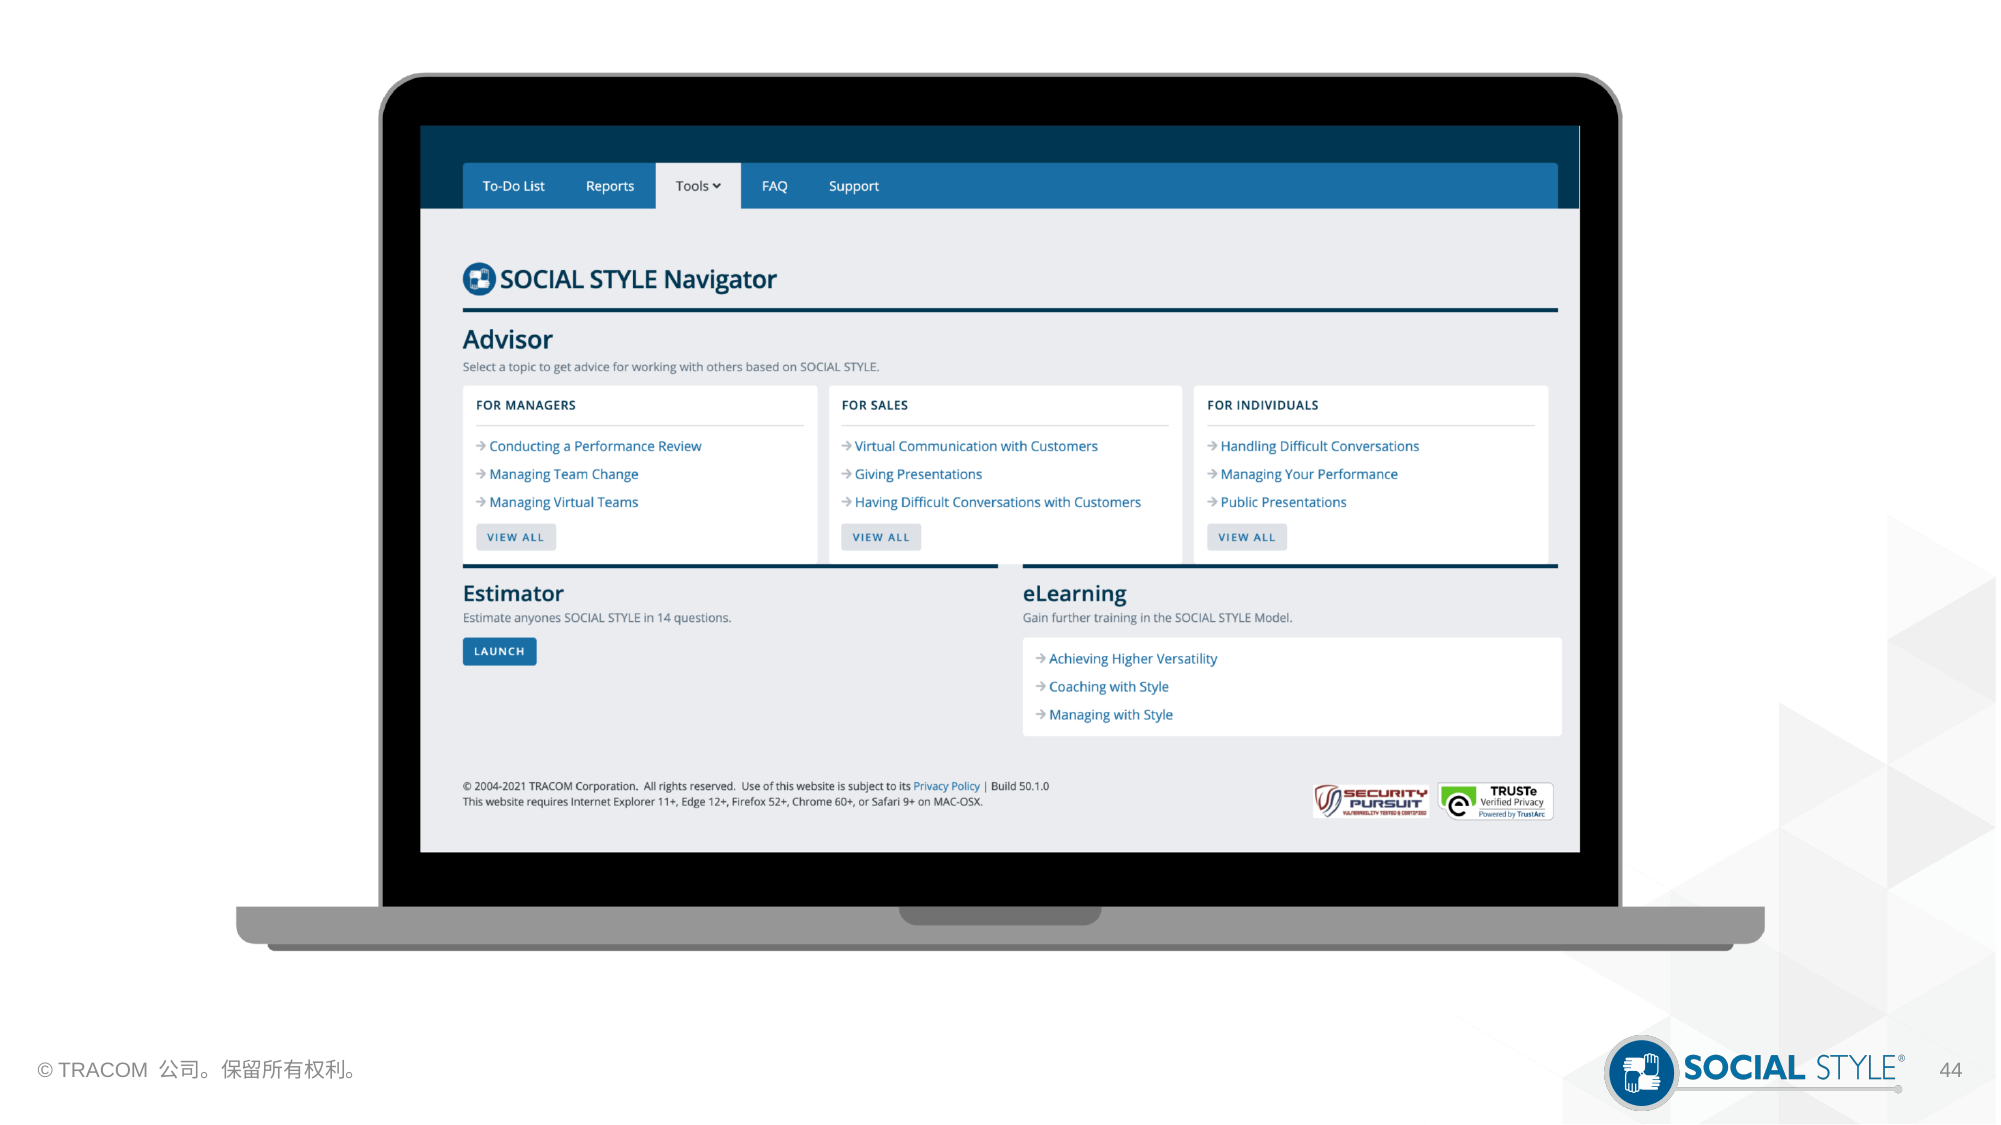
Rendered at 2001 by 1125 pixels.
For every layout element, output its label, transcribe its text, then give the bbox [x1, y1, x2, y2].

picture [1604, 1103, 1905, 1111]
footer © TRACOM 公司。保留所有权利。 [37, 1056, 1338, 1103]
slide_number 44 [1512, 1056, 1963, 1103]
picture [102, 0, 1905, 1057]
